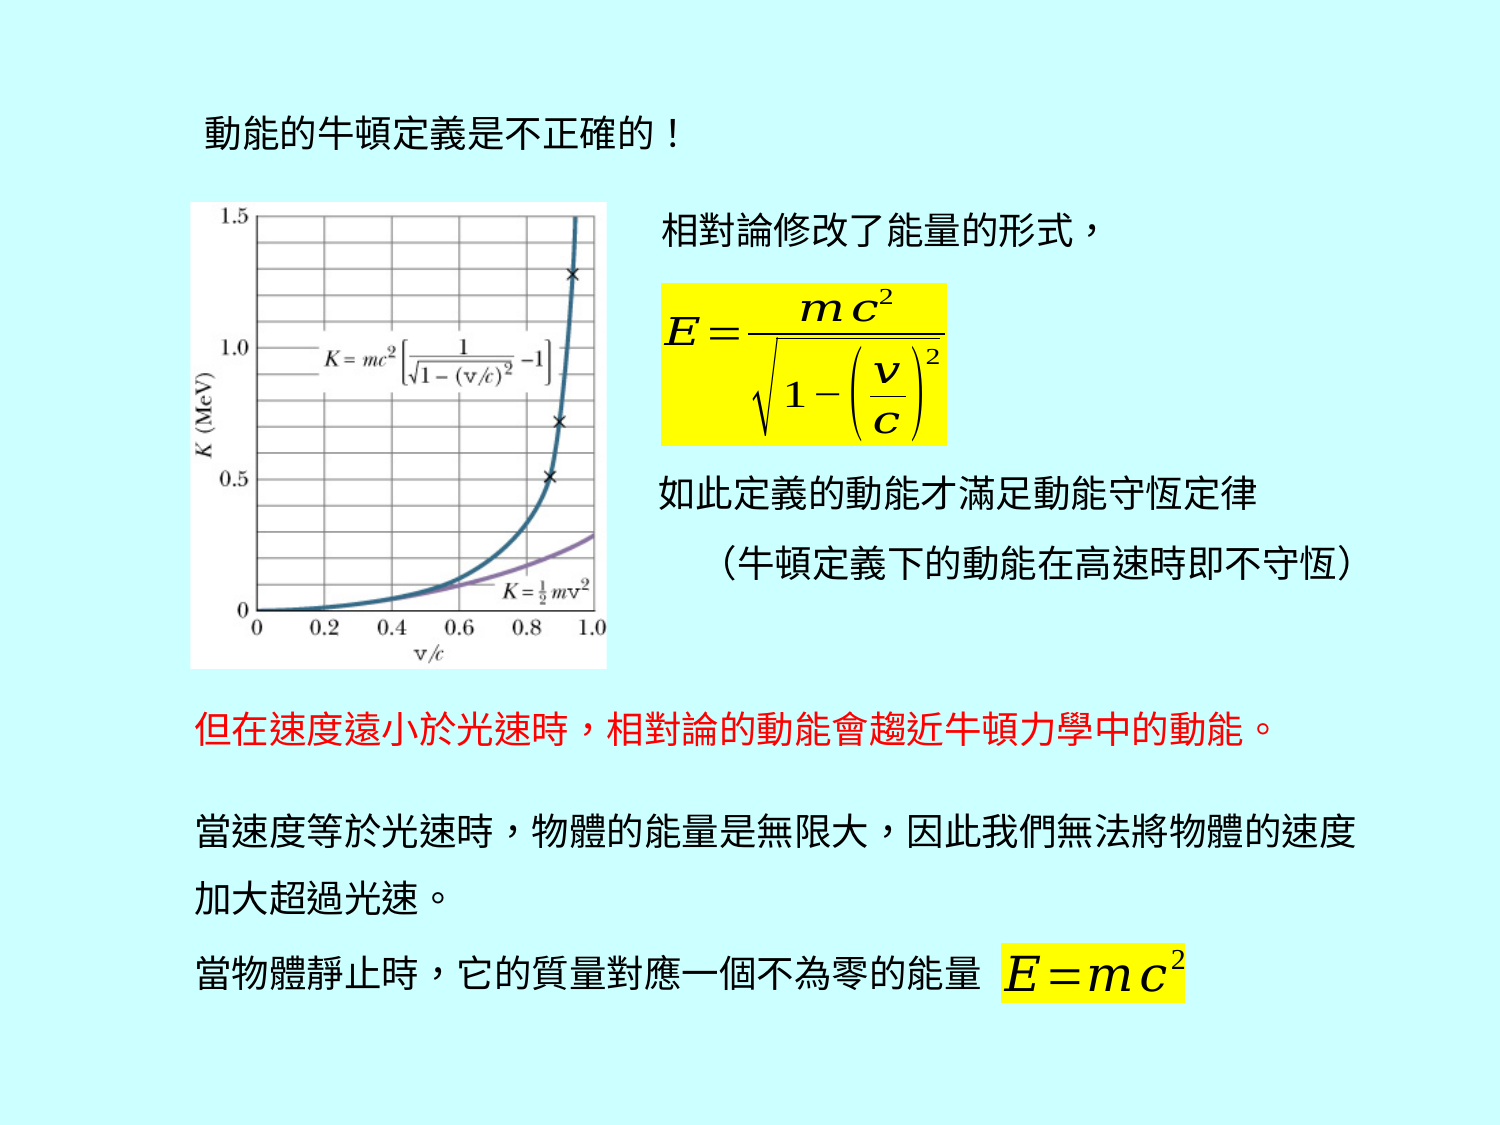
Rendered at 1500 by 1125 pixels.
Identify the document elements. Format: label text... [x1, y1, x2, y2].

text_box 當物體靜止時，它的質量對應一個不為零的能量 [179, 942, 1290, 1003]
text_box 相對論修改了能量的形式， [646, 199, 1125, 260]
text_box 如此定義的動能才滿足動能守恆定律 [643, 462, 1296, 523]
picture [190, 201, 607, 670]
